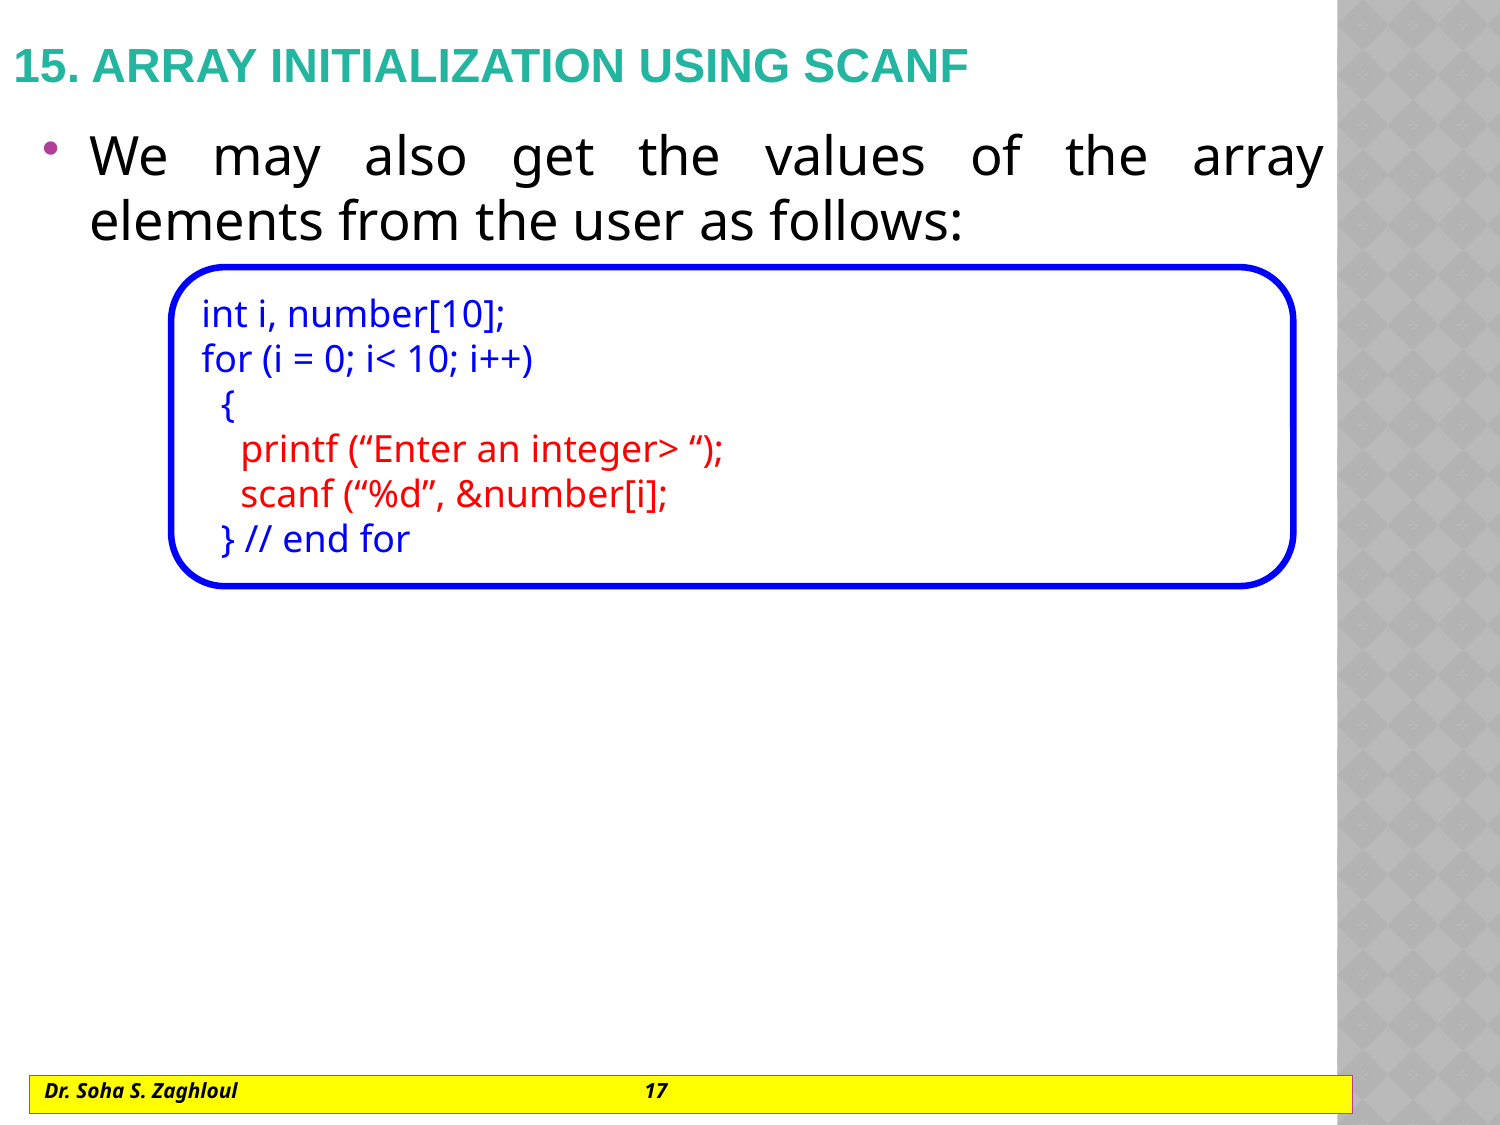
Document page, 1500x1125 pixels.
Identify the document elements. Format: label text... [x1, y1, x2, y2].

text_box Dr. Soha S. Zaghloul 17 [29, 1075, 1353, 1114]
list We may also get the values of the array elements from the user as follows: [29, 113, 1341, 1059]
title 15. Array initialization using scanf [5, 19, 1341, 93]
text_box int i, number[10]; for (i = 0; i< 10; i++) { printf (“Enter an integer> “); scanf (“%d”, &number[i]; } // end for [167, 263, 1297, 590]
